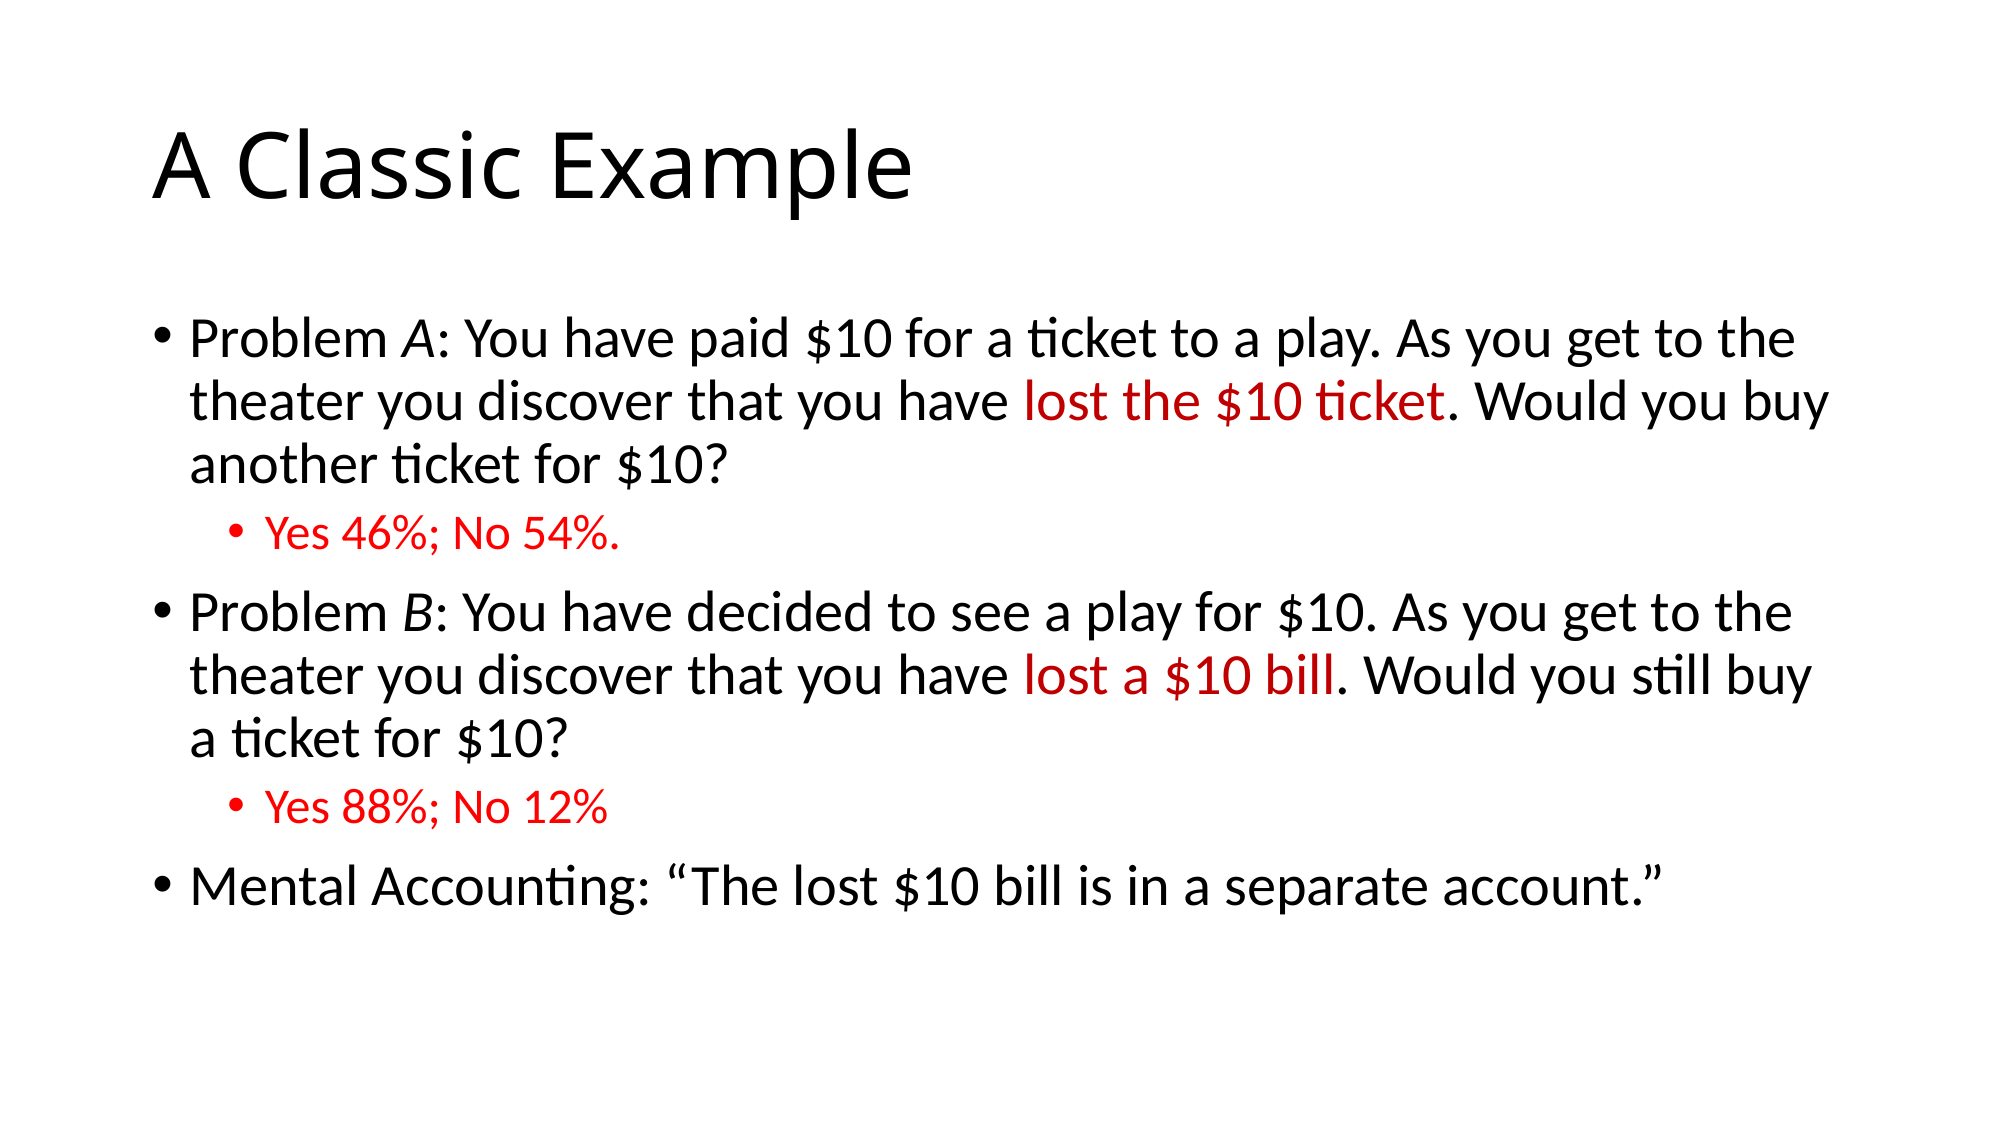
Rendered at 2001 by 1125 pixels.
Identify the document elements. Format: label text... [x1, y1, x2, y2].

title A Classic Example [137, 59, 1863, 278]
list Problem A: You have paid $10 for a ticket to a play. As you get to the theater you discover that you have lost the $10 ticket. Would you buy another ticket for $10? Yes 46%; No 54%. Problem B: You have decided to see a play for $10. As you get to the theater you discover that you have lost a $10 bill. Would you still buy a ticket for $10? Yes 88%; No 12% Mental Accounting: “The lost $10 bill is in a separate account.” [137, 299, 1863, 1014]
